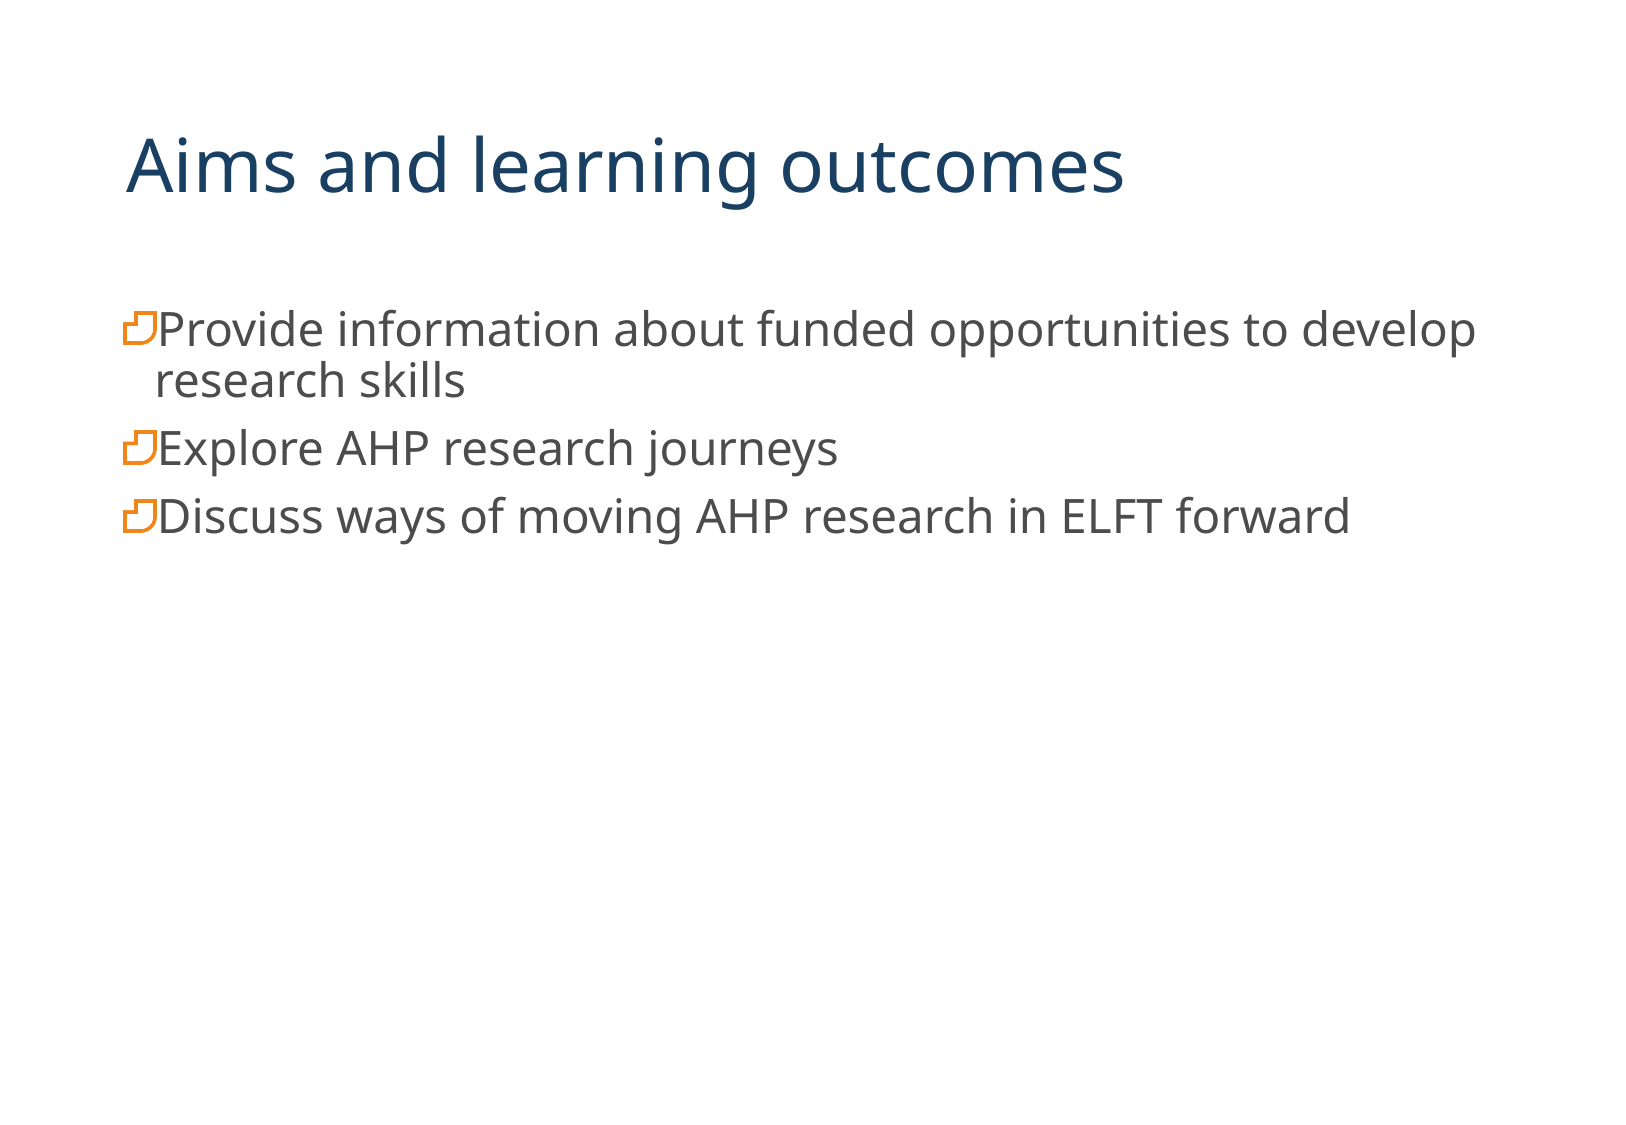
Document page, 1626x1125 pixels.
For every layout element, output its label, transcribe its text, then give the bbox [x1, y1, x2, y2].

list Provide information about funded opportunities to develop research skills Explore AHP research journeys Discuss ways of moving AHP research in ELFT forward [111, 299, 1514, 1014]
title Aims and learning outcomes [111, 59, 1514, 278]
picture [123, 311, 158, 345]
picture [123, 430, 158, 465]
picture [123, 499, 158, 533]
